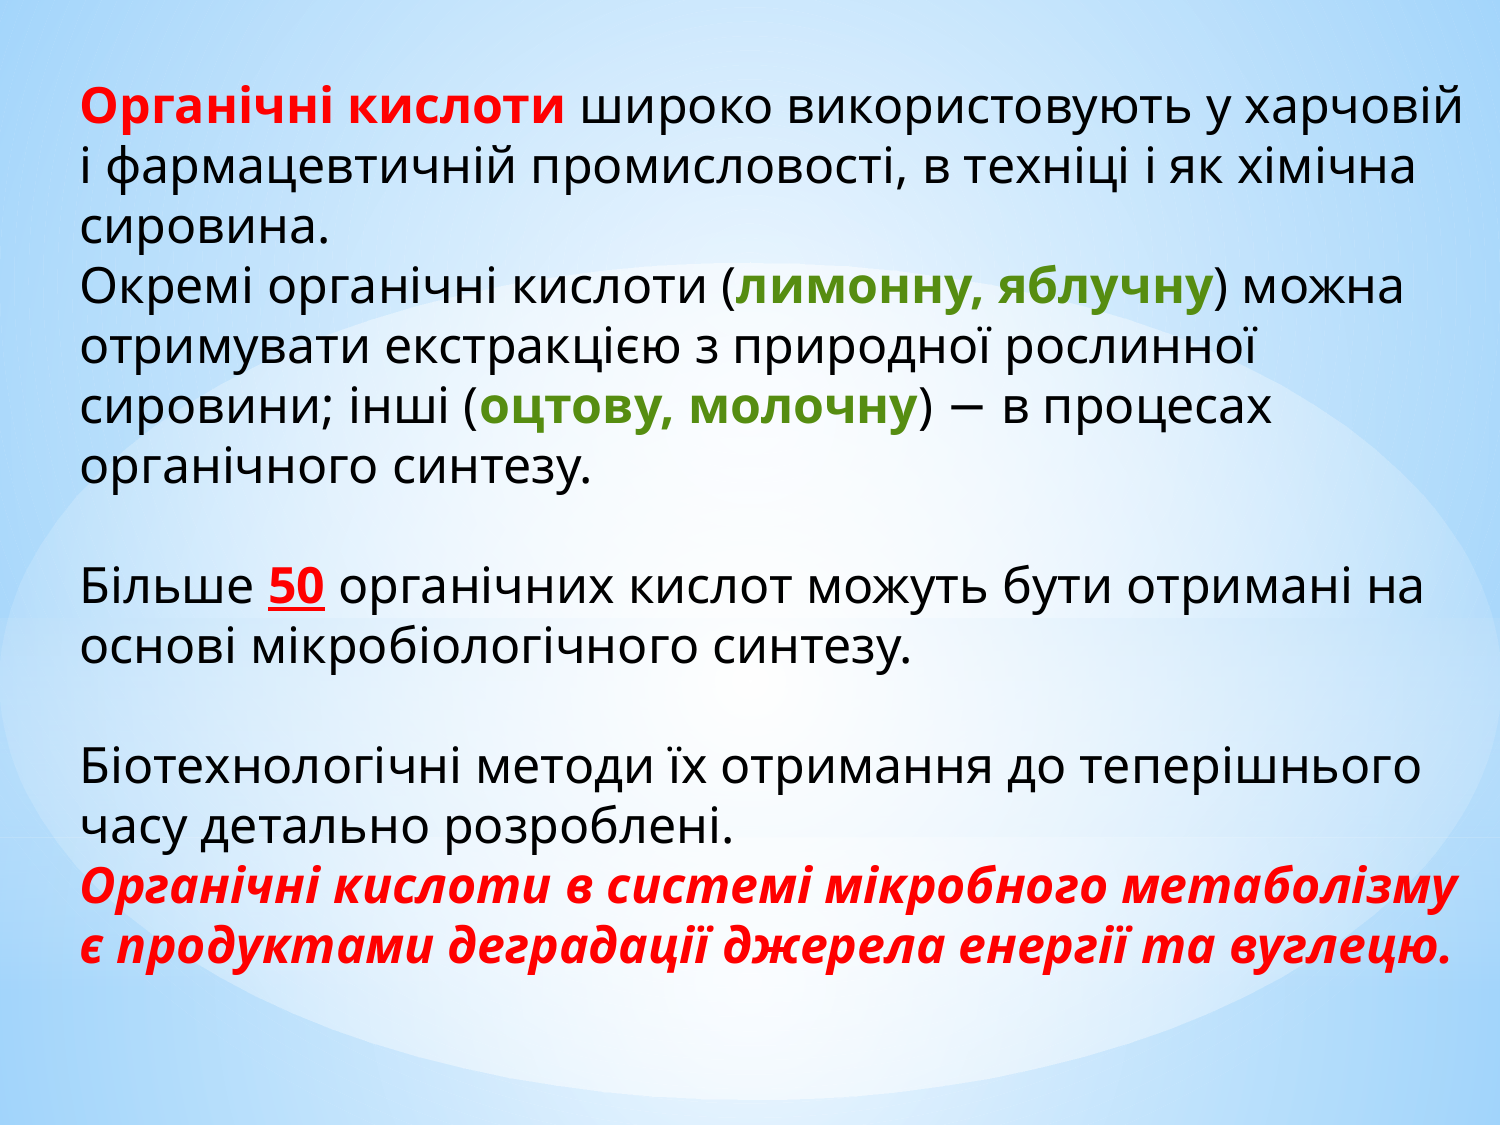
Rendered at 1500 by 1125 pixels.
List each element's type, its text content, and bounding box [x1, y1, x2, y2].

text_box Органічні кислоти широко використовують у харчовій і фармацевтичній промисловості, в техніці і як хімічна сировина. Окремі органічні кислоти (лимонну, яблучну) можна отримувати екстракцією з природної рослинної сировини; інші (оцтову, молочну) − в процесах органічного синтезу. Більше 50 органічних кислот можуть бути отримані на основі мікробіологічного синтезу. Біотехнологічні методи їх отримання до теперішнього часу детально розроблені. Органічні кислоти в системі мікробного метаболізму є продуктами деградації джерела енергії та вуглецю. [64, 66, 1483, 982]
